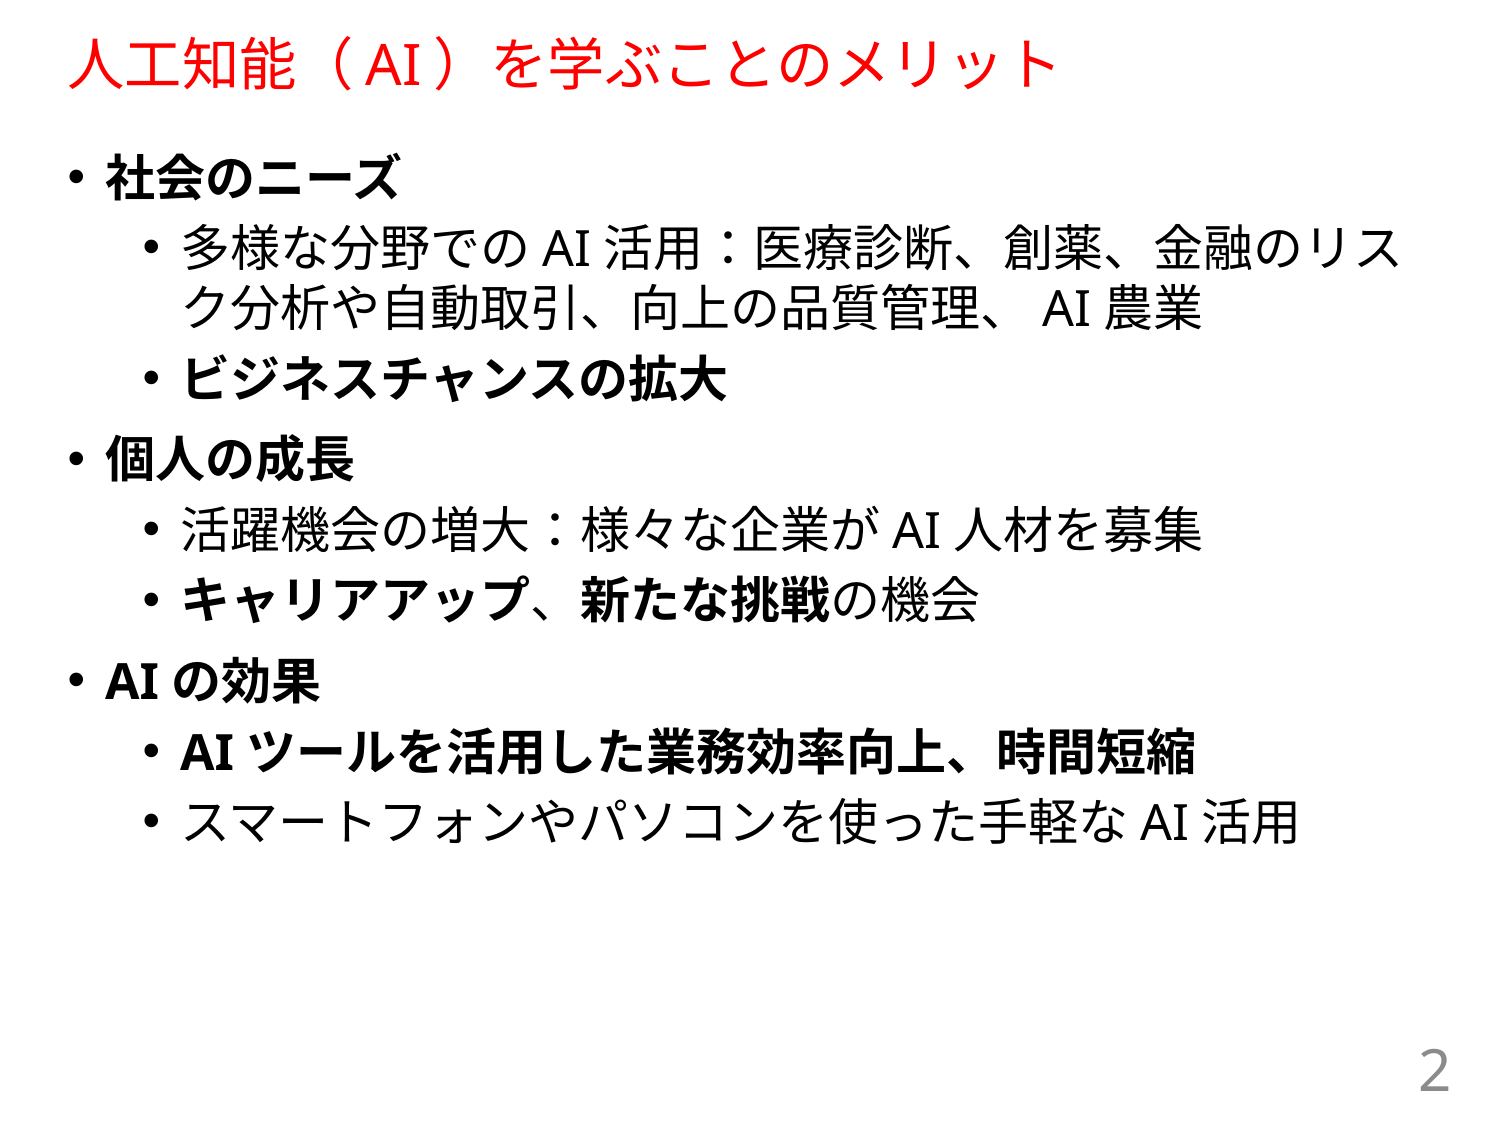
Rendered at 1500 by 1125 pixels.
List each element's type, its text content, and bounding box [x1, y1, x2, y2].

list 社会のニーズ 多様な分野でのAI活用：医療診断、創薬、金融のリスク分析や自動取引、向上の品質管理、AI農業 ビジネスチャンスの拡大 個人の成長 活躍機会の増大：様々な企業がAI人材を募集 キャリアアップ、新たな挑戦の機会 AIの効果 AIツールを活用した業務効率向上、時間短縮 スマートフォンやパソコンを使った手軽なAI活用 [52, 138, 1441, 1125]
slide_number 2 [1129, 1042, 1467, 1103]
title 人工知能（AI）を学ぶことのメリット [52, 28, 1441, 106]
